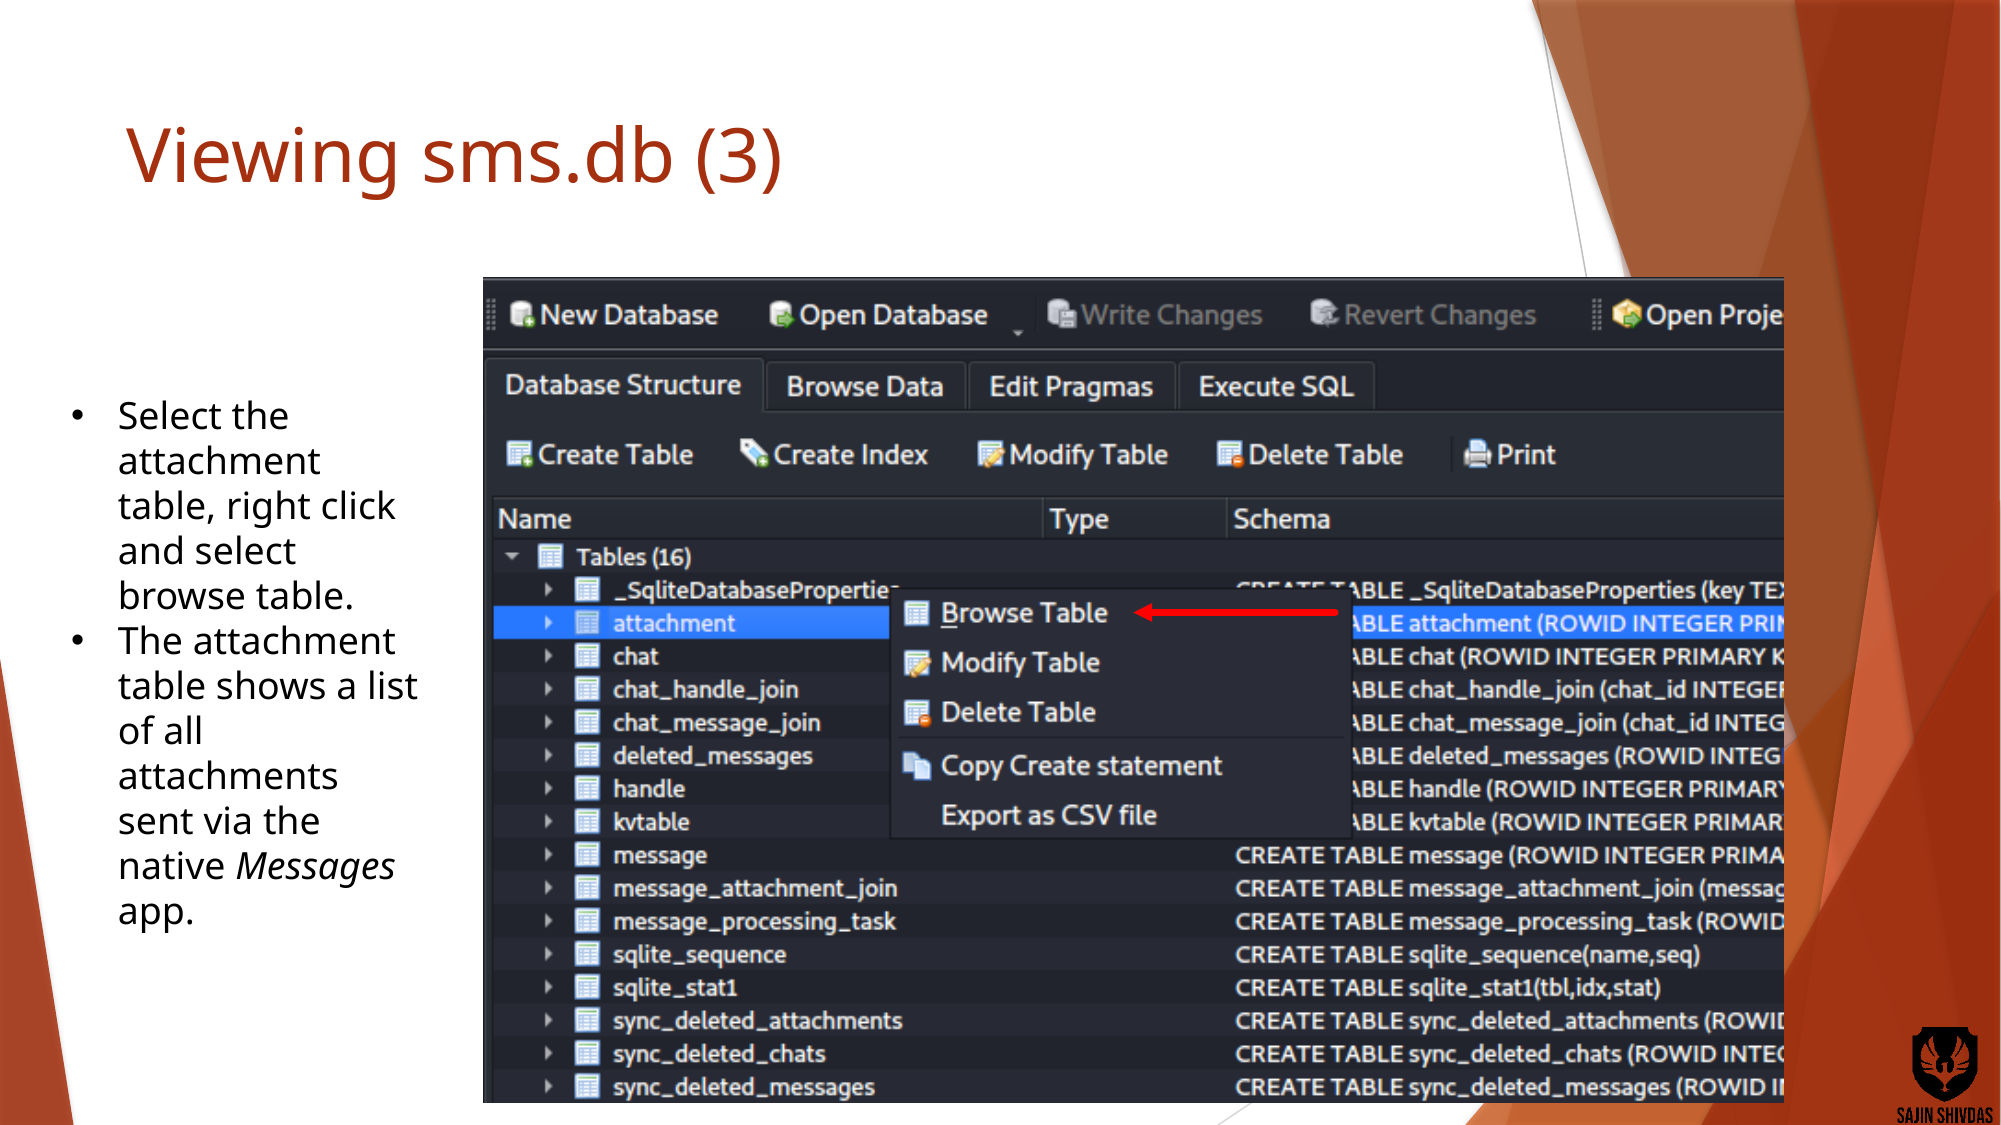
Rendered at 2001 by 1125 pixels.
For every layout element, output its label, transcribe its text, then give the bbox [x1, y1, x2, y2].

picture [1886, 1016, 2001, 1125]
title Viewing sms.db (3) [111, 99, 1522, 317]
text_box Select the attachment table, right click and select browse table. The attachment table shows a list of all attachments sent via the native Messages app. [56, 384, 438, 940]
picture [482, 276, 1784, 1103]
